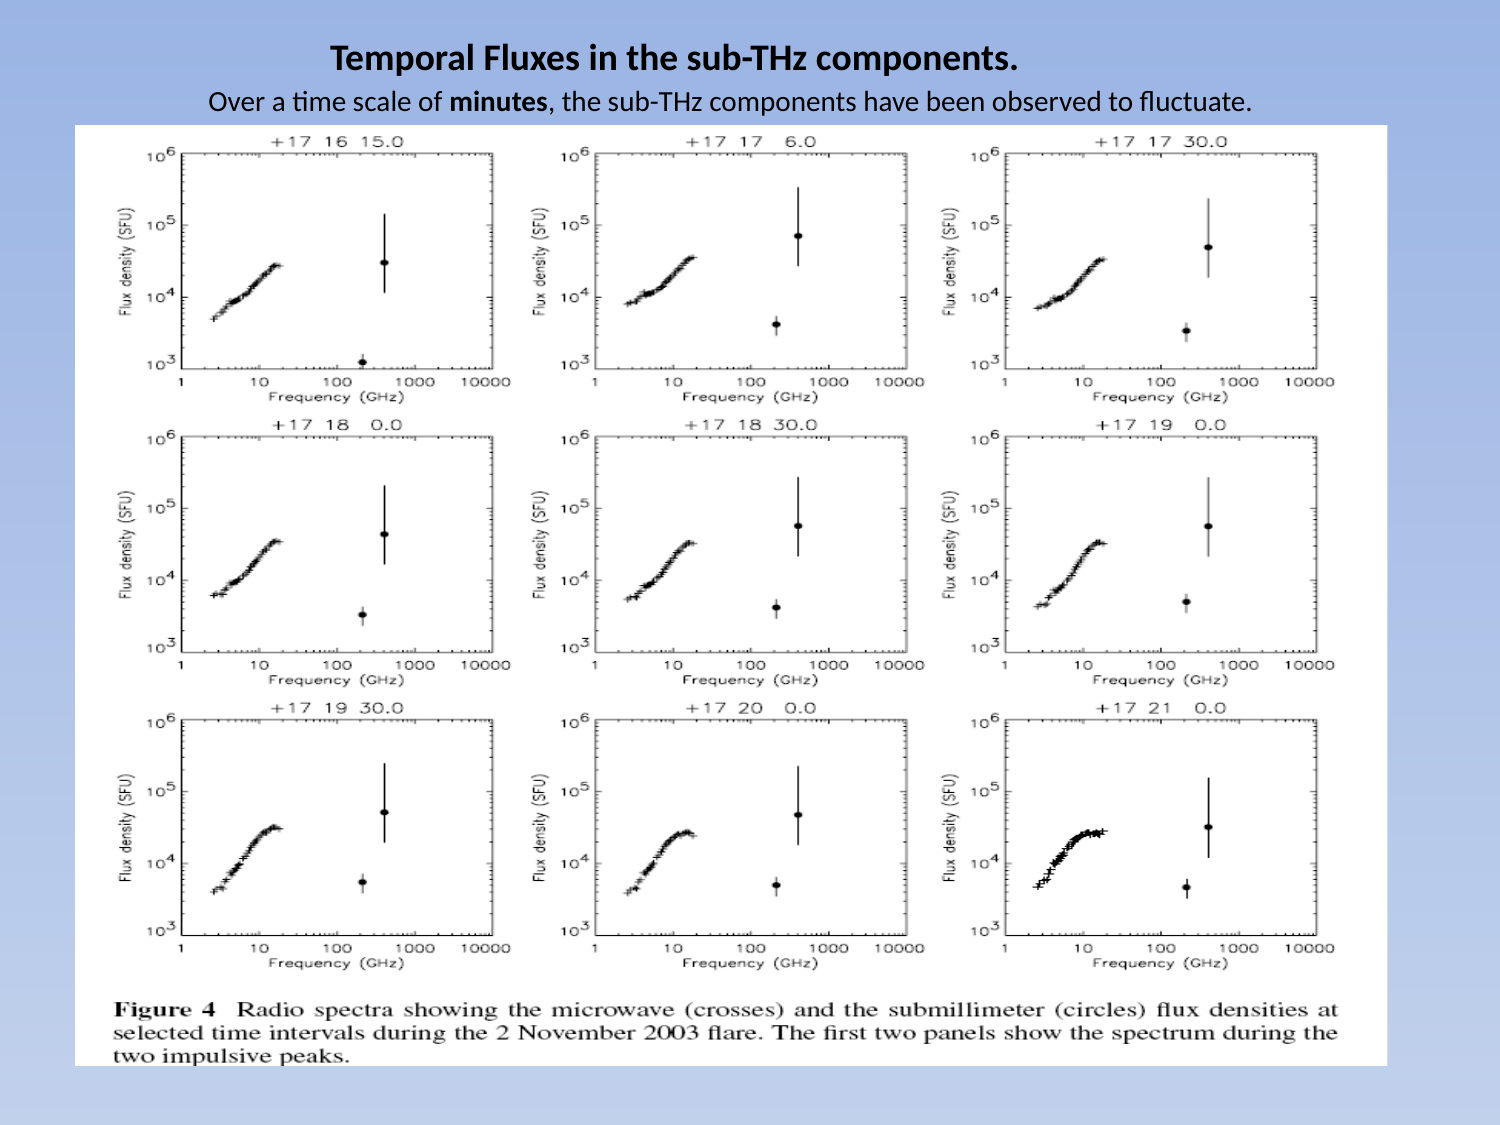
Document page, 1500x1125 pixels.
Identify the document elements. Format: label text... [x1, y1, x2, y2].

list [74, 124, 1388, 1067]
list Over a time scale of minutes, the sub-THz components have been observed to fluctuate. [87, 74, 1388, 124]
title Temporal Fluxes in the sub-THz components. [74, 24, 1276, 86]
